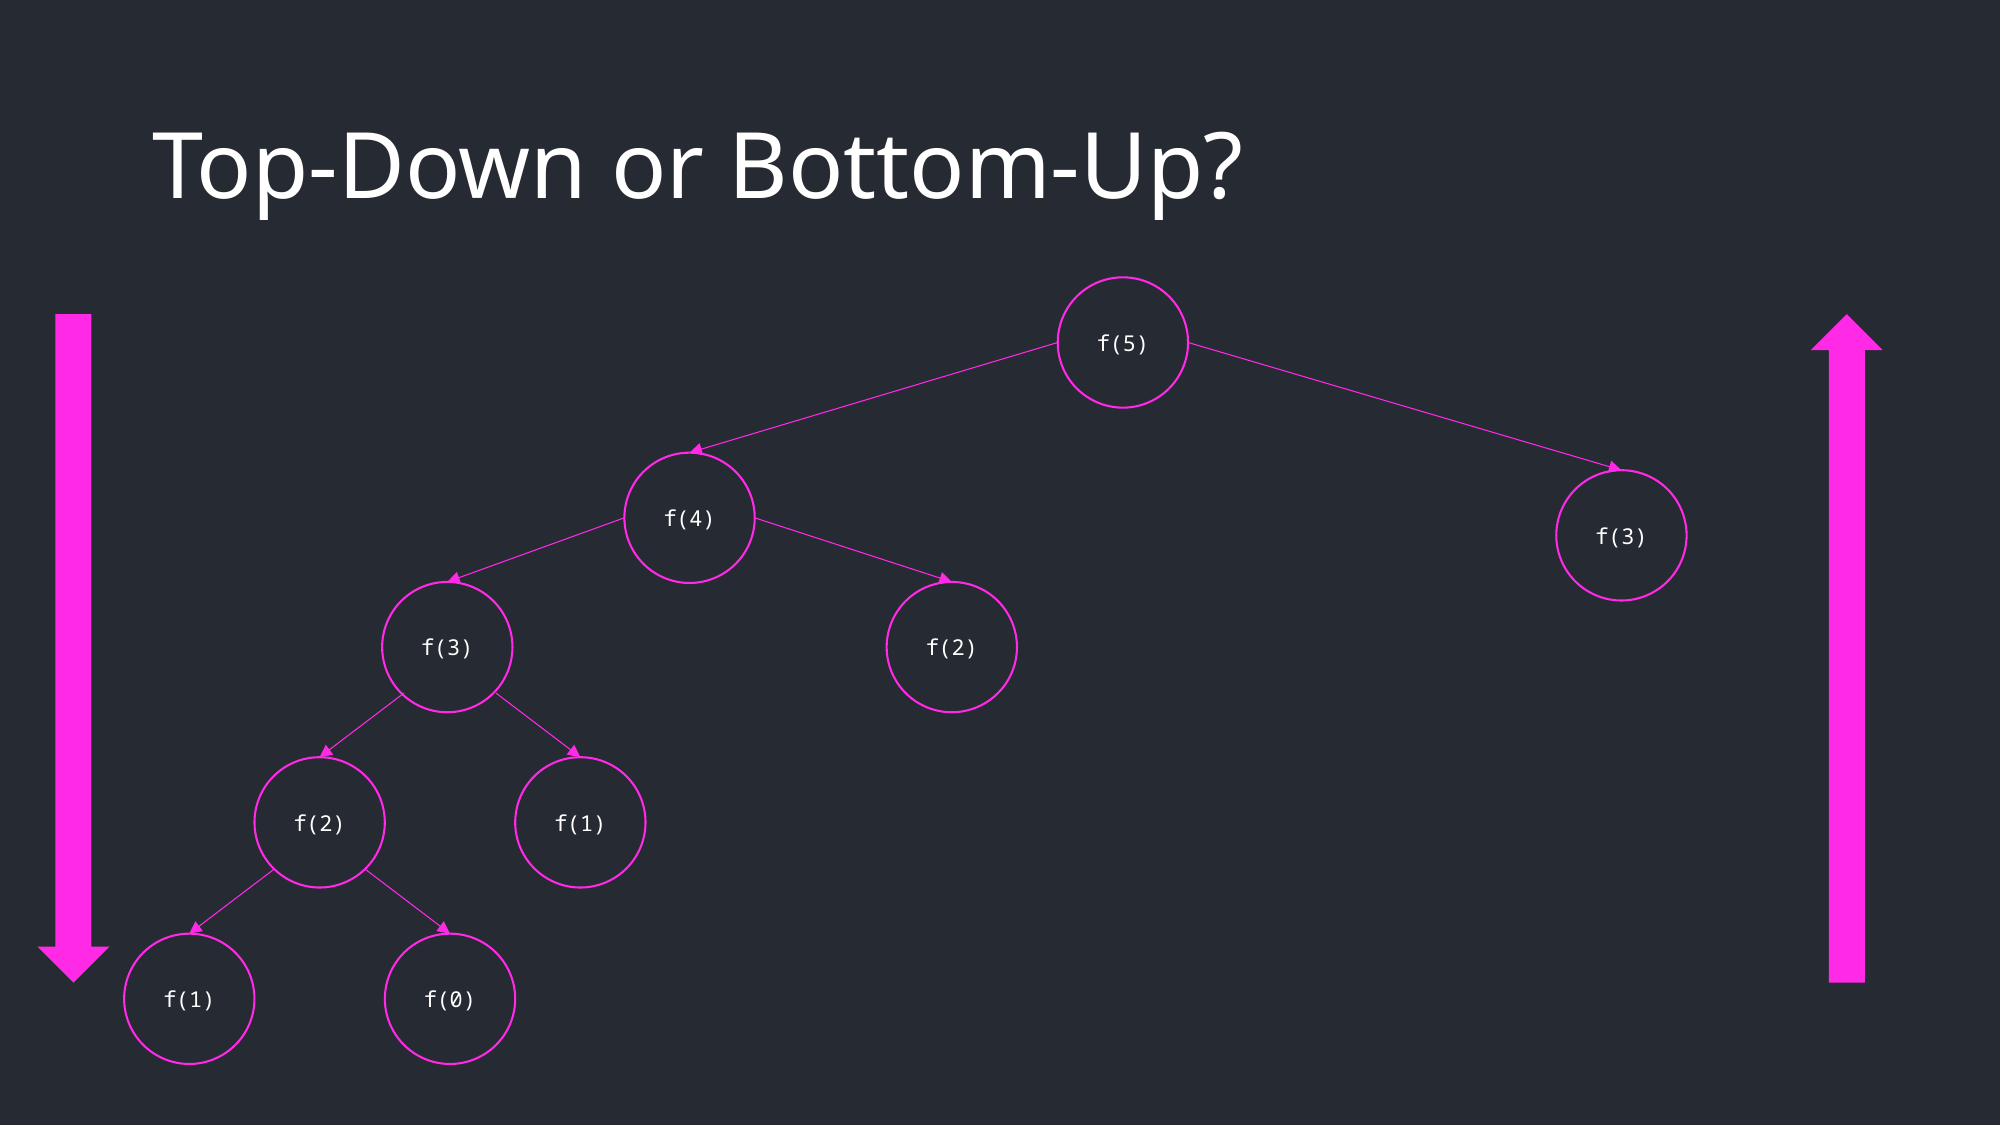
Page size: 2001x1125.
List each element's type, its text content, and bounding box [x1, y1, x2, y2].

text_box f(5) [1056, 276, 1190, 409]
text_box f(4) [623, 451, 756, 585]
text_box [1187, 342, 1622, 471]
title Top-Down or Bottom-Up? [137, 59, 1863, 278]
text_box f(2) [885, 580, 1019, 714]
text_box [689, 342, 1058, 453]
text_box f(1) [123, 932, 256, 1066]
text_box f(0) [383, 932, 517, 1066]
text_box [1808, 312, 1886, 984]
text_box f(3) [1555, 469, 1688, 602]
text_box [496, 693, 581, 758]
text_box [34, 313, 113, 985]
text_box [365, 869, 451, 934]
text_box f(3) [381, 580, 514, 714]
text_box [319, 693, 404, 758]
text_box f(2) [253, 756, 386, 889]
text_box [754, 517, 952, 582]
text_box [189, 869, 274, 934]
text_box f(1) [514, 756, 647, 889]
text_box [447, 517, 625, 582]
